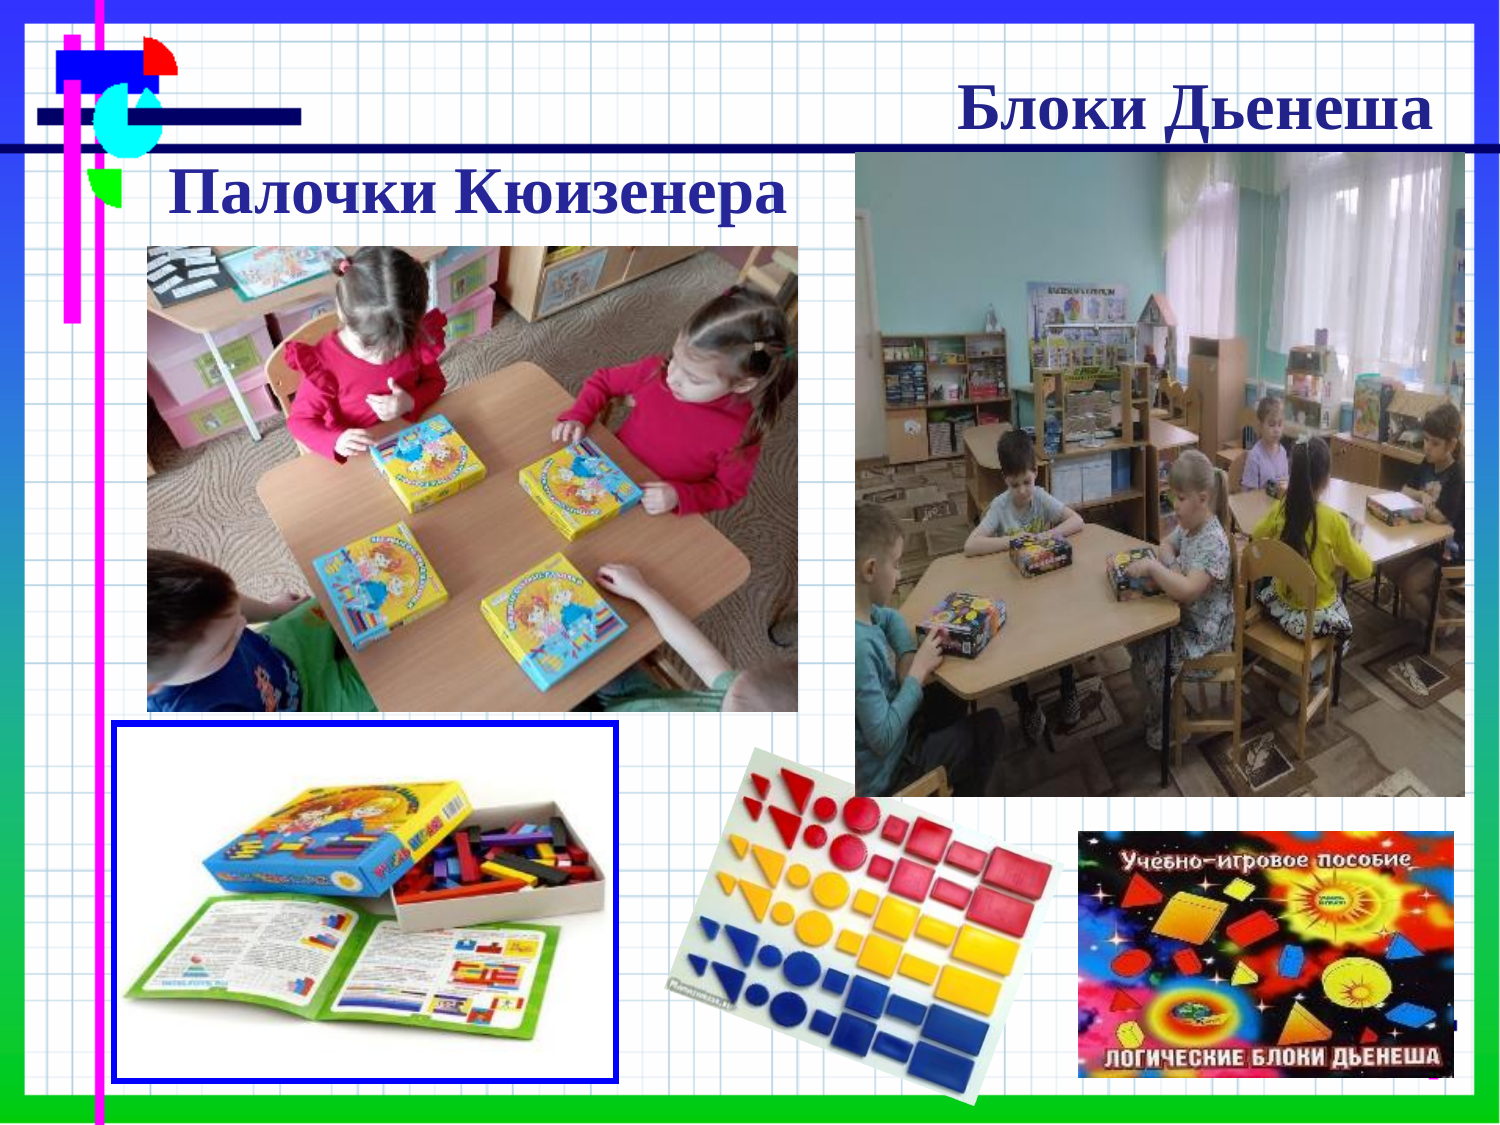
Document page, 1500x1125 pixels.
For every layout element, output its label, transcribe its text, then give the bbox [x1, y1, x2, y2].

picture [0, 0, 1500, 1125]
title Блоки Дьенеша Палочки Кюизенера [74, 58, 1466, 247]
